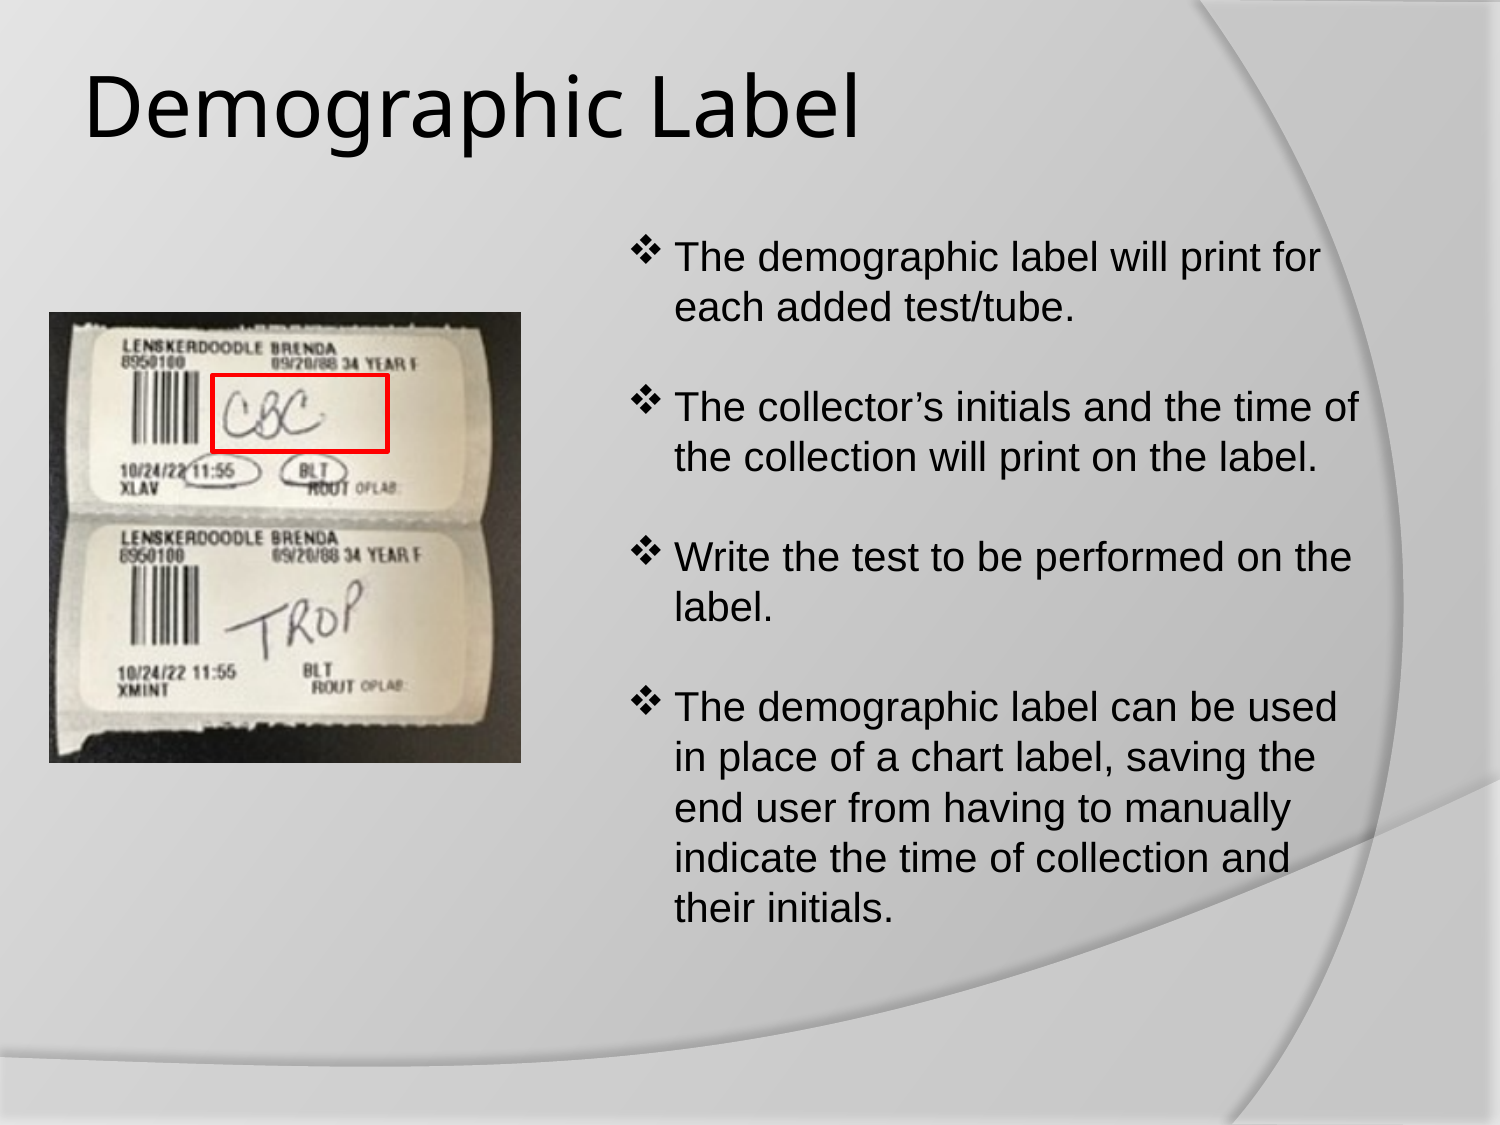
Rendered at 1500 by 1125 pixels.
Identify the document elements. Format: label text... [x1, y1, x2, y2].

text_box The demographic label will print for each added test/tube. The collector’s initials and the time of the collection will print on the label. Write the test to be performed on the label. The demographic label can be used in place of a chart label, saving the end user from having to manually indicate the time of collection and their initials. [612, 222, 1388, 938]
title Demographic Label [75, 45, 1300, 163]
list [62, 50, 1425, 1005]
picture [49, 312, 521, 763]
